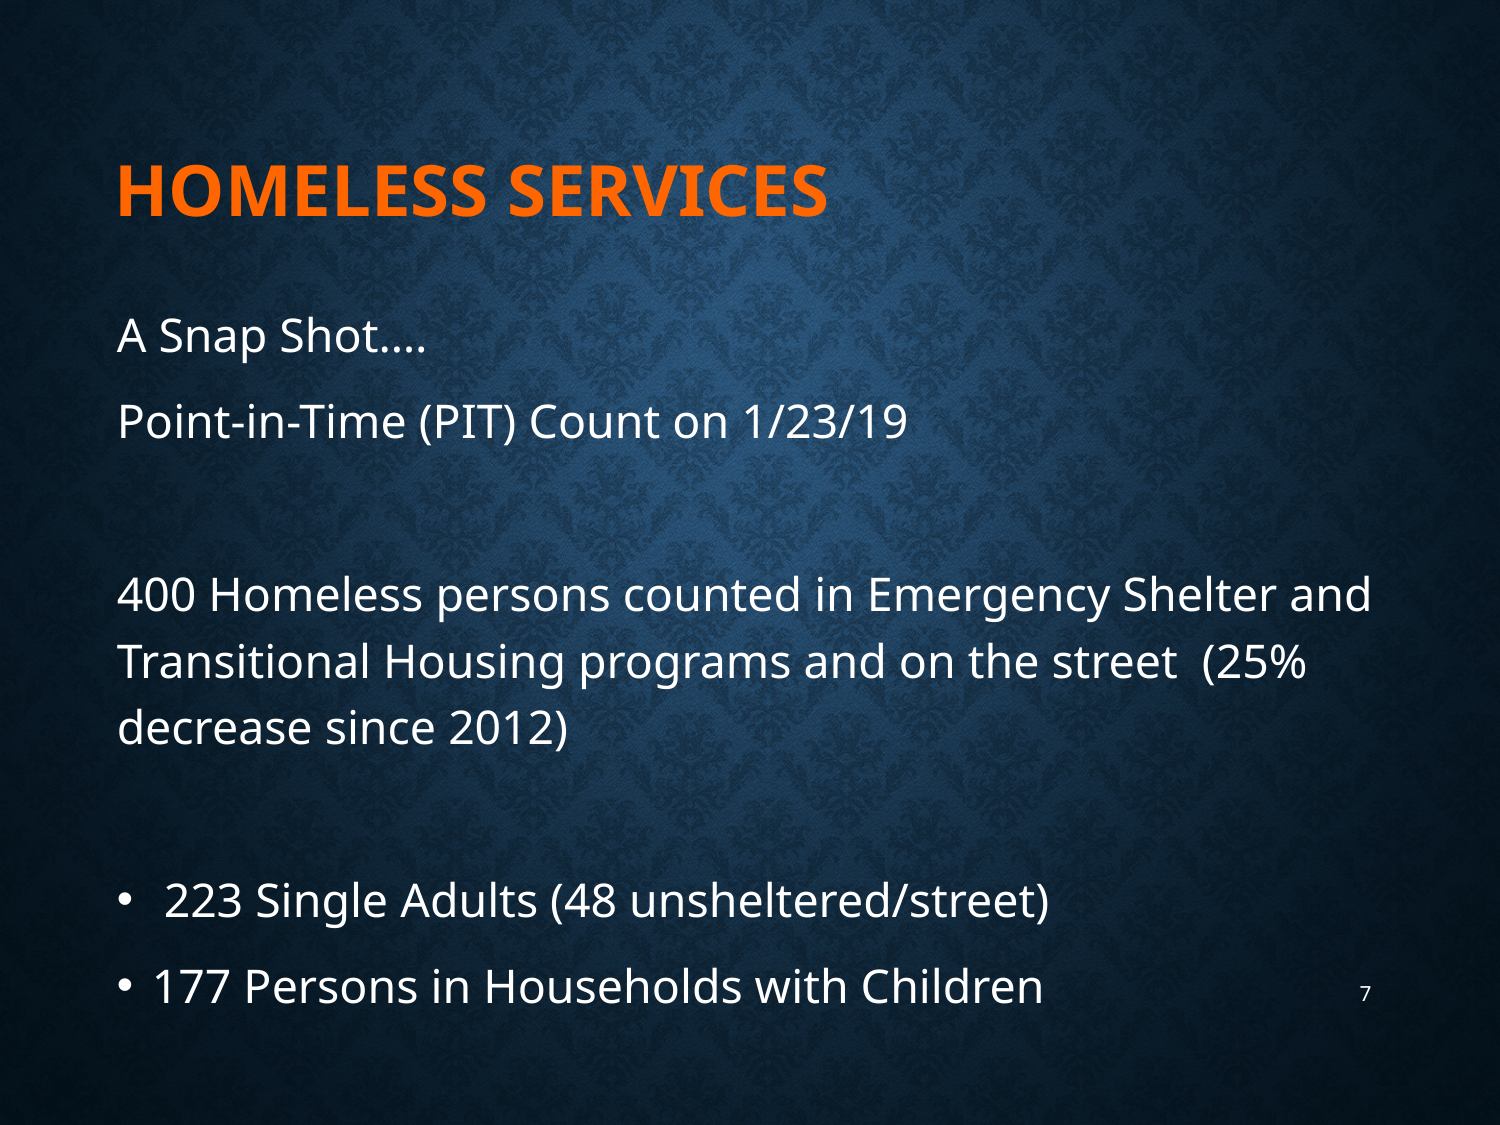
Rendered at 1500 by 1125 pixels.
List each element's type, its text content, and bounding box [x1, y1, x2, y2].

title Homeless Services [99, 99, 1317, 288]
list A Snap Shot…. Point-in-Time (PIT) Count on 1/23/19 400 Homeless persons counted in Emergency Shelter and Transitional Housing programs and on the street (25% decrease since 2012) 223 Single Adults (48 unsheltered/street) 177 Persons in Households with Children [101, 287, 1402, 1025]
slide_number 7 [1293, 965, 1387, 1025]
